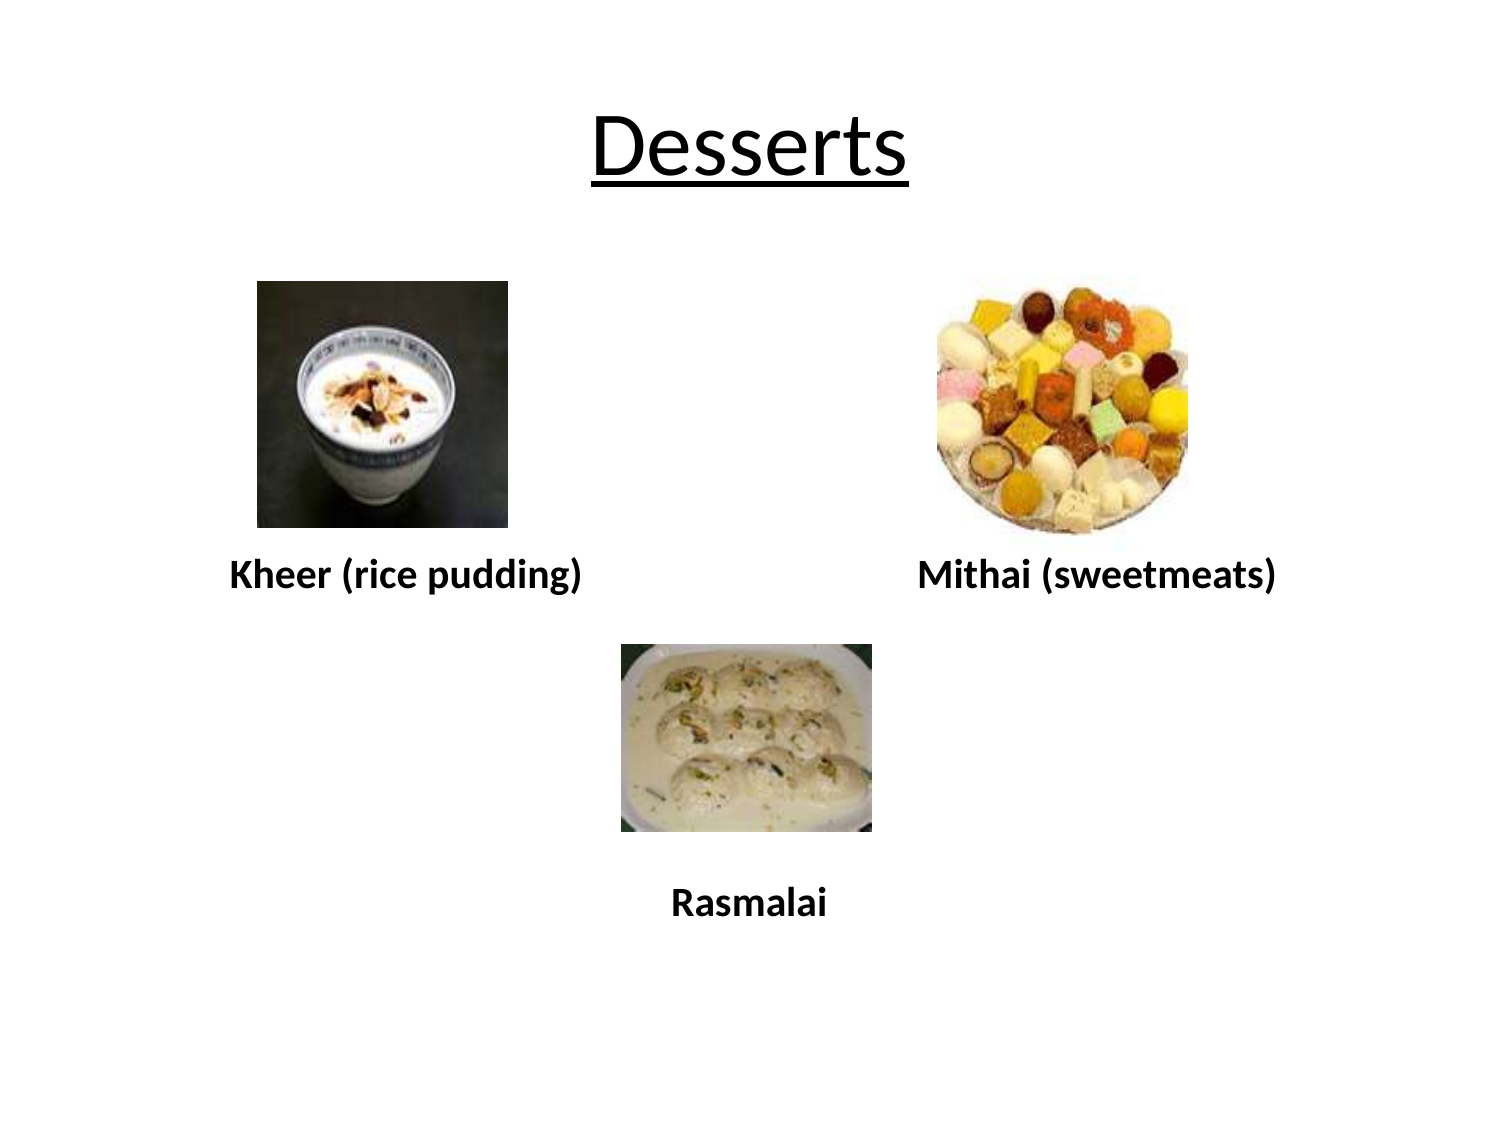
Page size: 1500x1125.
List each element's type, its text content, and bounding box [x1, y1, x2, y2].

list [257, 280, 509, 528]
text_box Rasmalai [656, 867, 844, 932]
text_box Mithai (sweetmeats) [902, 539, 1404, 604]
title Desserts [75, 45, 1425, 233]
picture [620, 644, 872, 833]
text_box Kheer (rice pudding) [163, 539, 650, 604]
picture [937, 245, 1188, 551]
